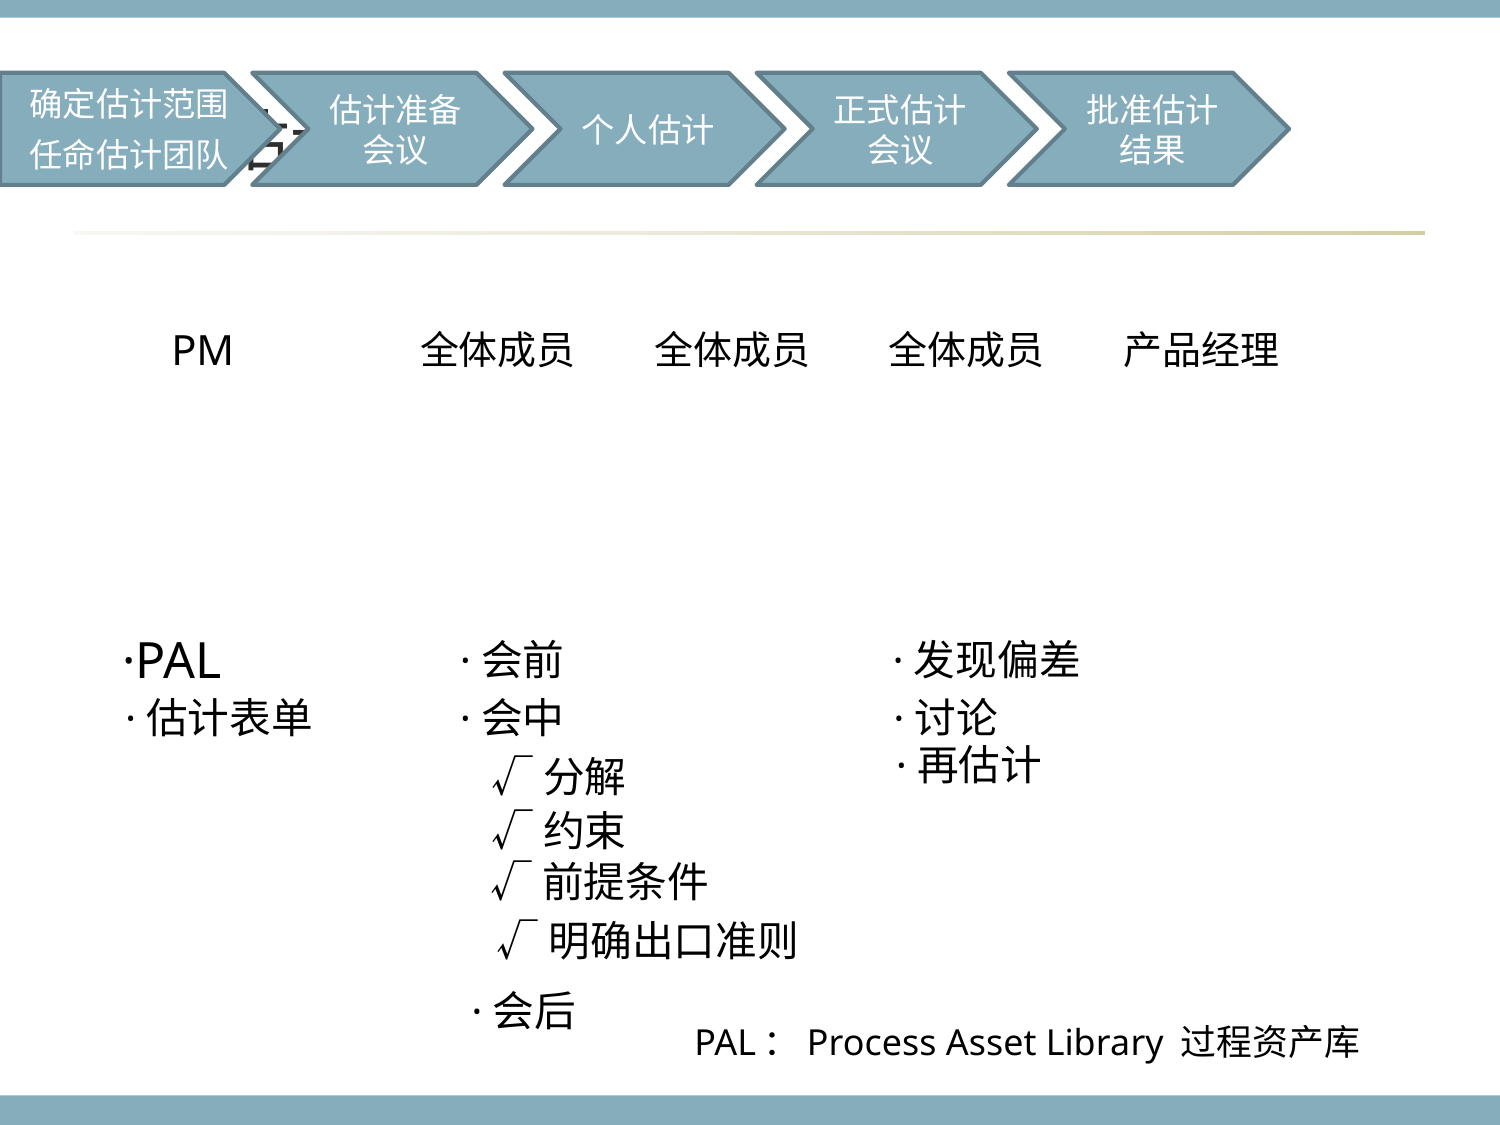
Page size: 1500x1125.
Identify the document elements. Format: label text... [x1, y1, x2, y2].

text_box ·估计表单 [98, 672, 340, 762]
text_box 全体成员 [867, 304, 1067, 362]
text_box √约束 [473, 785, 645, 836]
text_box 全体成员 [632, 304, 832, 362]
text_box ·会后 [438, 965, 610, 1055]
text_box PAL：Process Asset Library 过程资产库 [679, 996, 1379, 1086]
text_box ·讨论 [860, 672, 1032, 719]
text_box ·会前 [426, 631, 598, 672]
title 专家估计过程 [75, 45, 1425, 233]
text_box ·PAL [98, 631, 246, 672]
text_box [93, 362, 1384, 622]
text_box 产品经理 [1101, 304, 1301, 362]
text_box √明确出口准则 [468, 895, 828, 985]
text_box ·再估计 [860, 719, 1079, 809]
text_box √前提条件 [473, 836, 727, 895]
text_box ·会中 [426, 672, 598, 762]
text_box √分解 [473, 731, 645, 785]
text_box ·发现偏差 [860, 631, 1114, 703]
list PM [128, 304, 277, 362]
text_box 全体成员 [398, 304, 598, 362]
